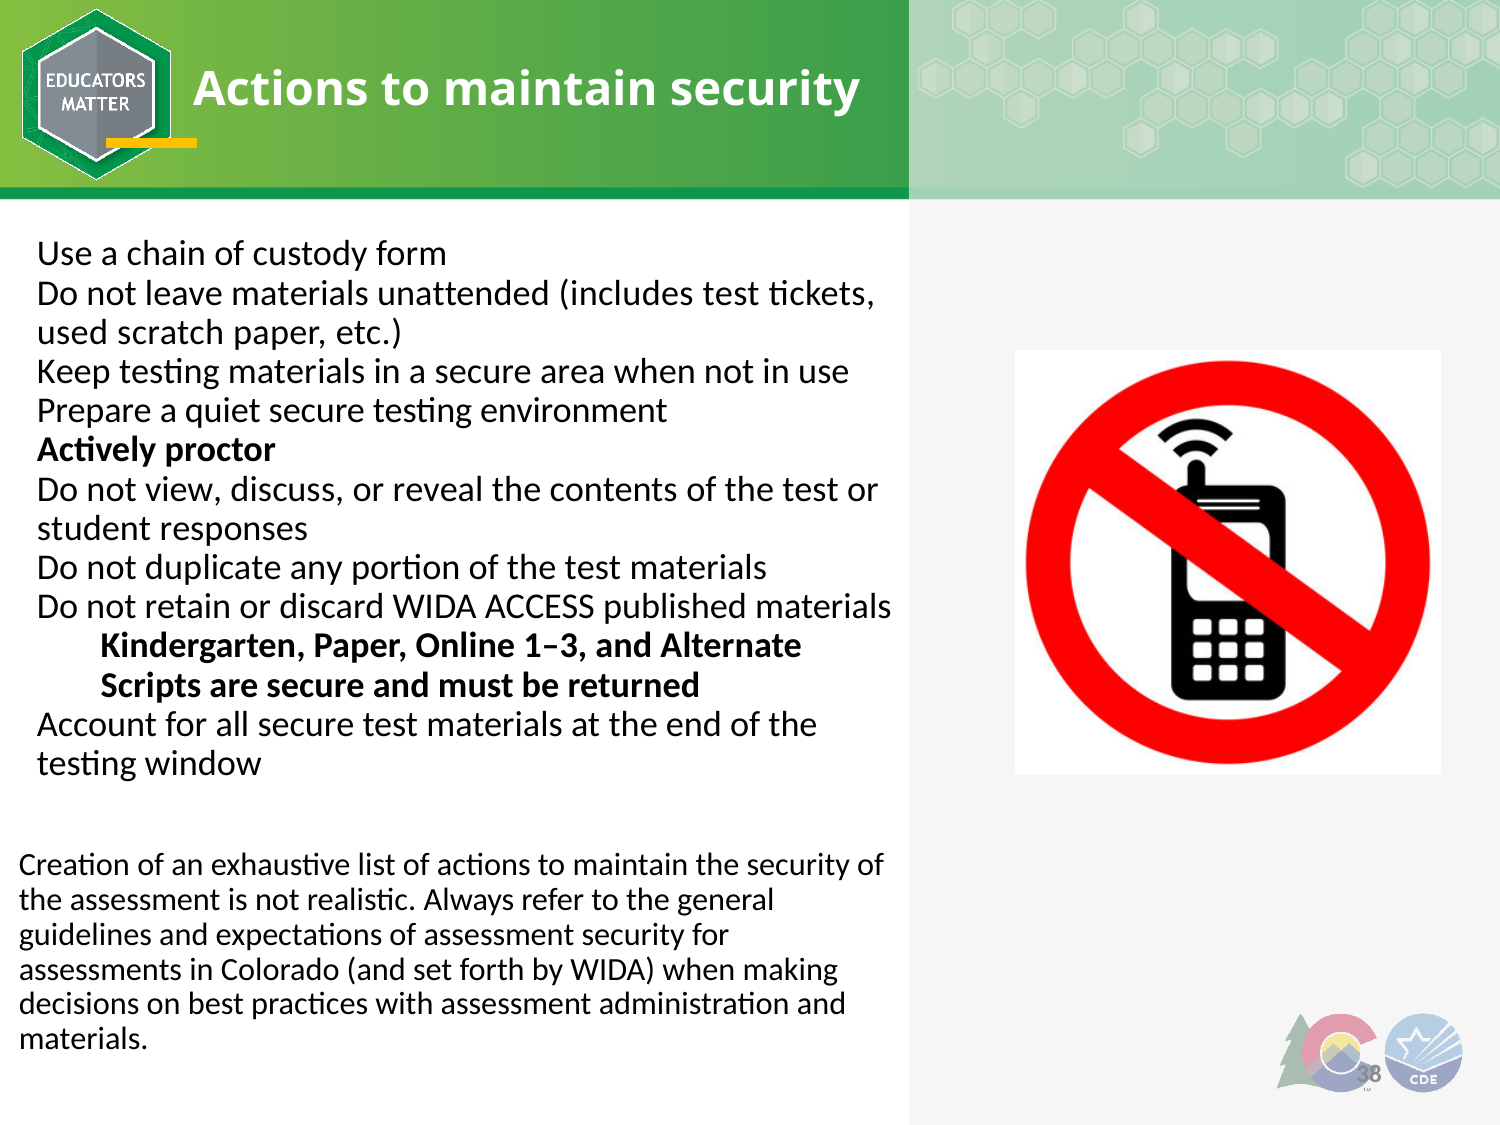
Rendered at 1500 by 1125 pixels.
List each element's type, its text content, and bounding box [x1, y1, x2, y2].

text_box [908, 0, 1500, 1125]
title Actions to maintain security [178, 57, 891, 170]
picture [0, 0, 908, 200]
list Use a chain of custody form Do not leave materials unattended (includes test tickets, used scratch paper, etc.) Keep testing materials in a secure area when not in use Prepare a quiet secure testing environment Actively proctor Do not view, discuss, or reveal the contents of the test or student responses Do not duplicate any portion of the test materials Do not retain or discard WIDA ACCESS published materials Kindergarten, Paper, Online 1–3, and Alternate Scripts are secure and must be returned Account for all secure test materials at the end of the testing window Creation of an exhaustive list of actions to maintain the security of the assessment is not realistic. Always refer to the general guidelines and expectations of assessment security for assessments in Colorado (and set forth by WIDA) when making decisions on best practices with assessment administration and materials. [3, 226, 908, 1103]
picture [1015, 350, 1441, 775]
slide_number 38 [1059, 1042, 1397, 1103]
